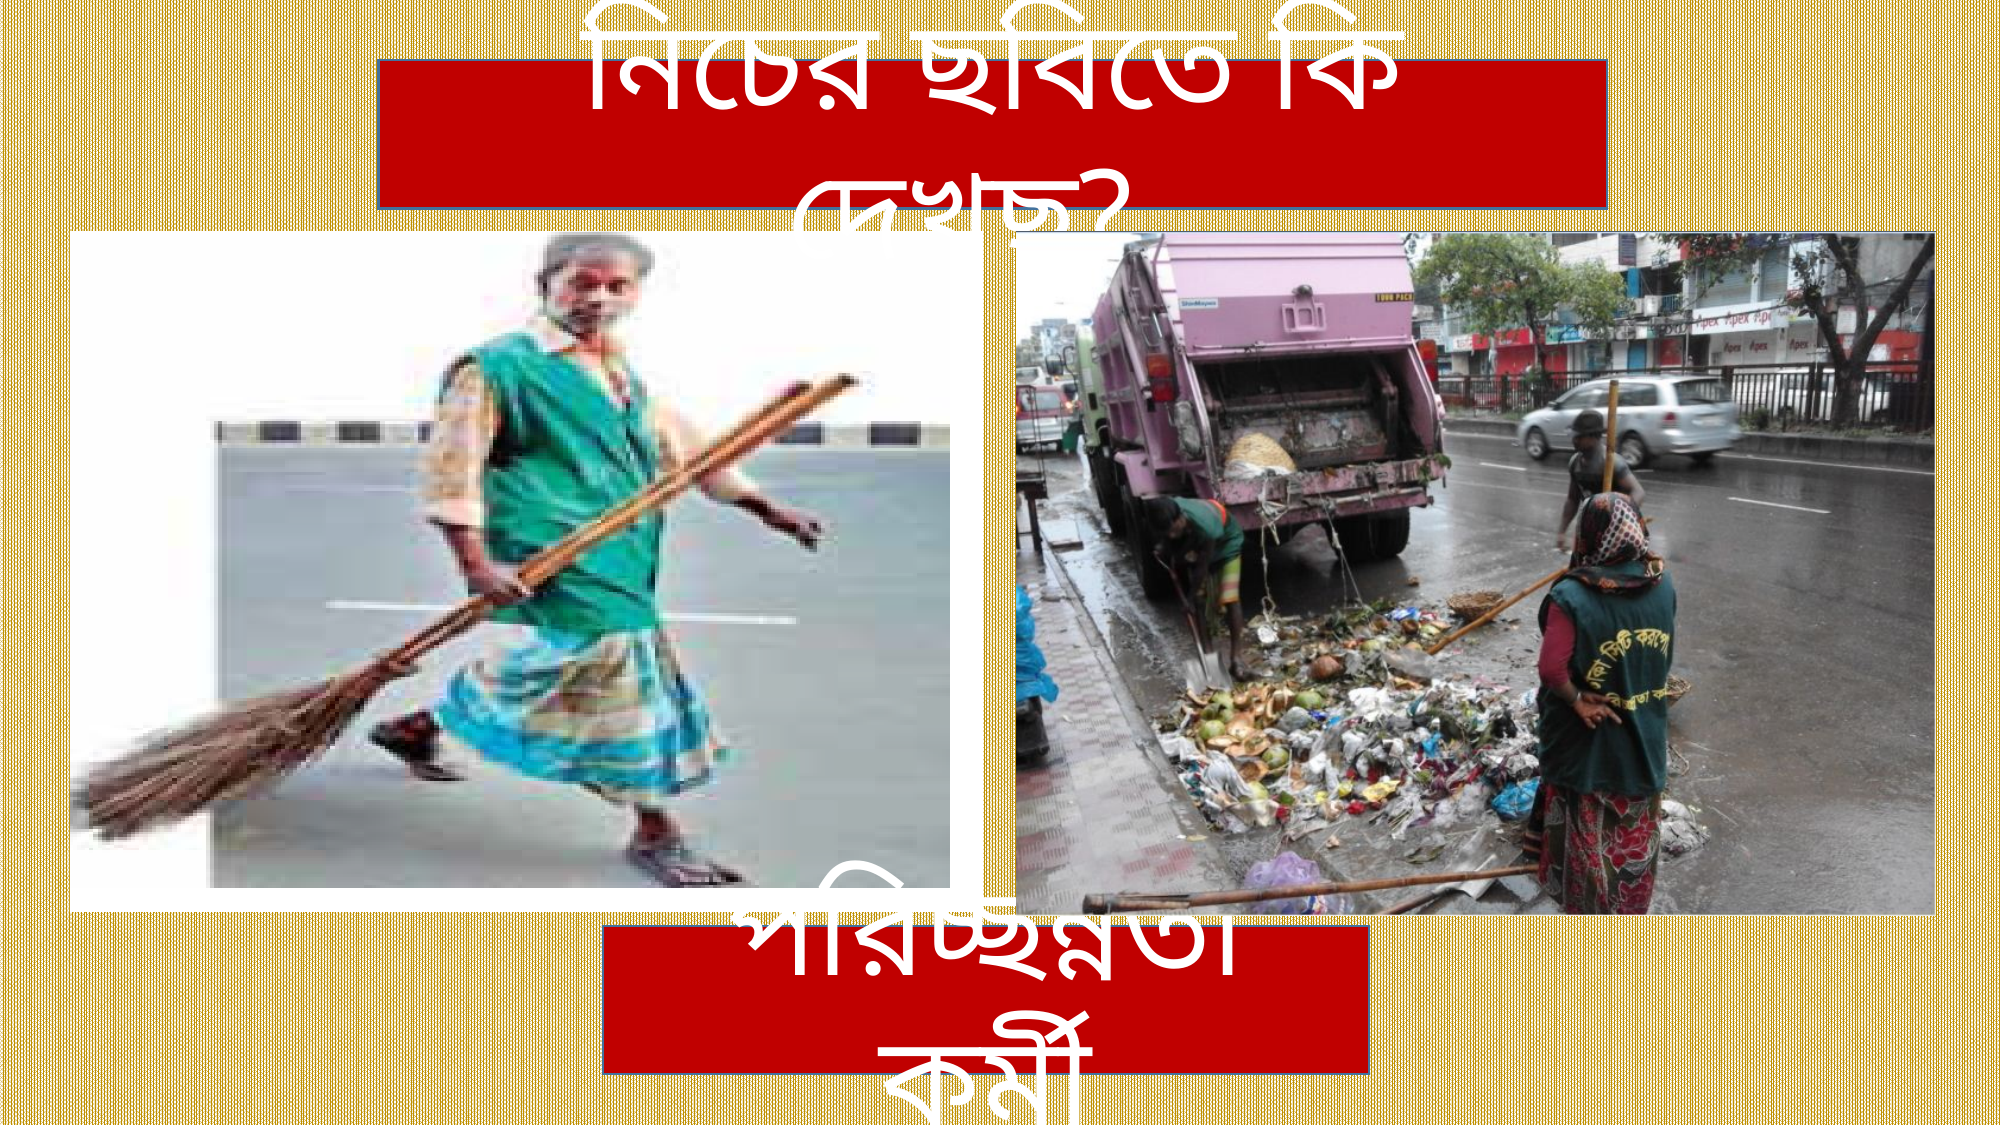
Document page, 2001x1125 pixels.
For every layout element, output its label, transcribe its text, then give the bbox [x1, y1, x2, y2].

picture [69, 231, 984, 943]
text_box পরিচ্ছন্নতা কর্মী [602, 925, 1370, 1075]
picture [1016, 231, 1936, 916]
text_box নিচের ছবিতে কি দেখছ? [377, 59, 1608, 210]
